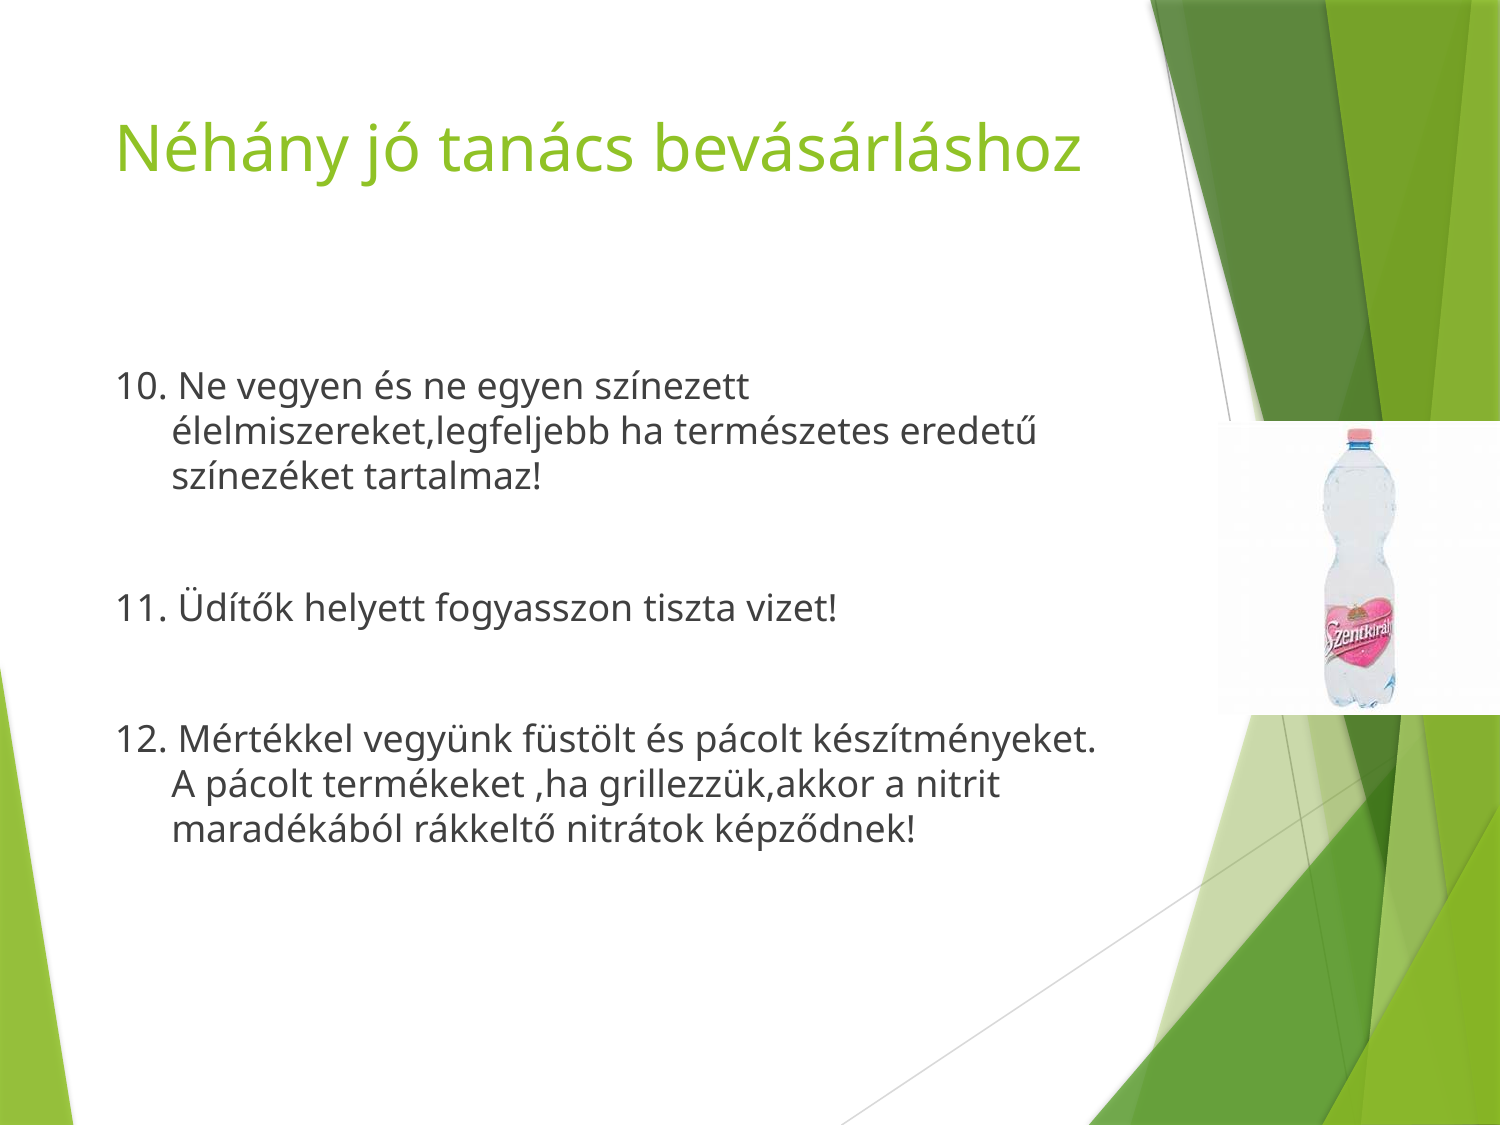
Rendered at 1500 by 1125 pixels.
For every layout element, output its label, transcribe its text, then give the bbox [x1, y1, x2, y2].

picture [1218, 421, 1500, 716]
list 10. Ne vegyen és ne egyen színezett élelmiszereket,legfeljebb ha természetes eredetű színezéket tartalmaz! 11. Üdítők helyett fogyasszon tiszta vizet! 12. Mértékkel vegyünk füstölt és pácolt készítményeket. A pácolt termékeket ,ha grillezzük,akkor a nitrit maradékából rákkeltő nitrátok képződnek! [99, 354, 1142, 992]
title Néhány jó tanács bevásárláshoz [99, 99, 1142, 317]
